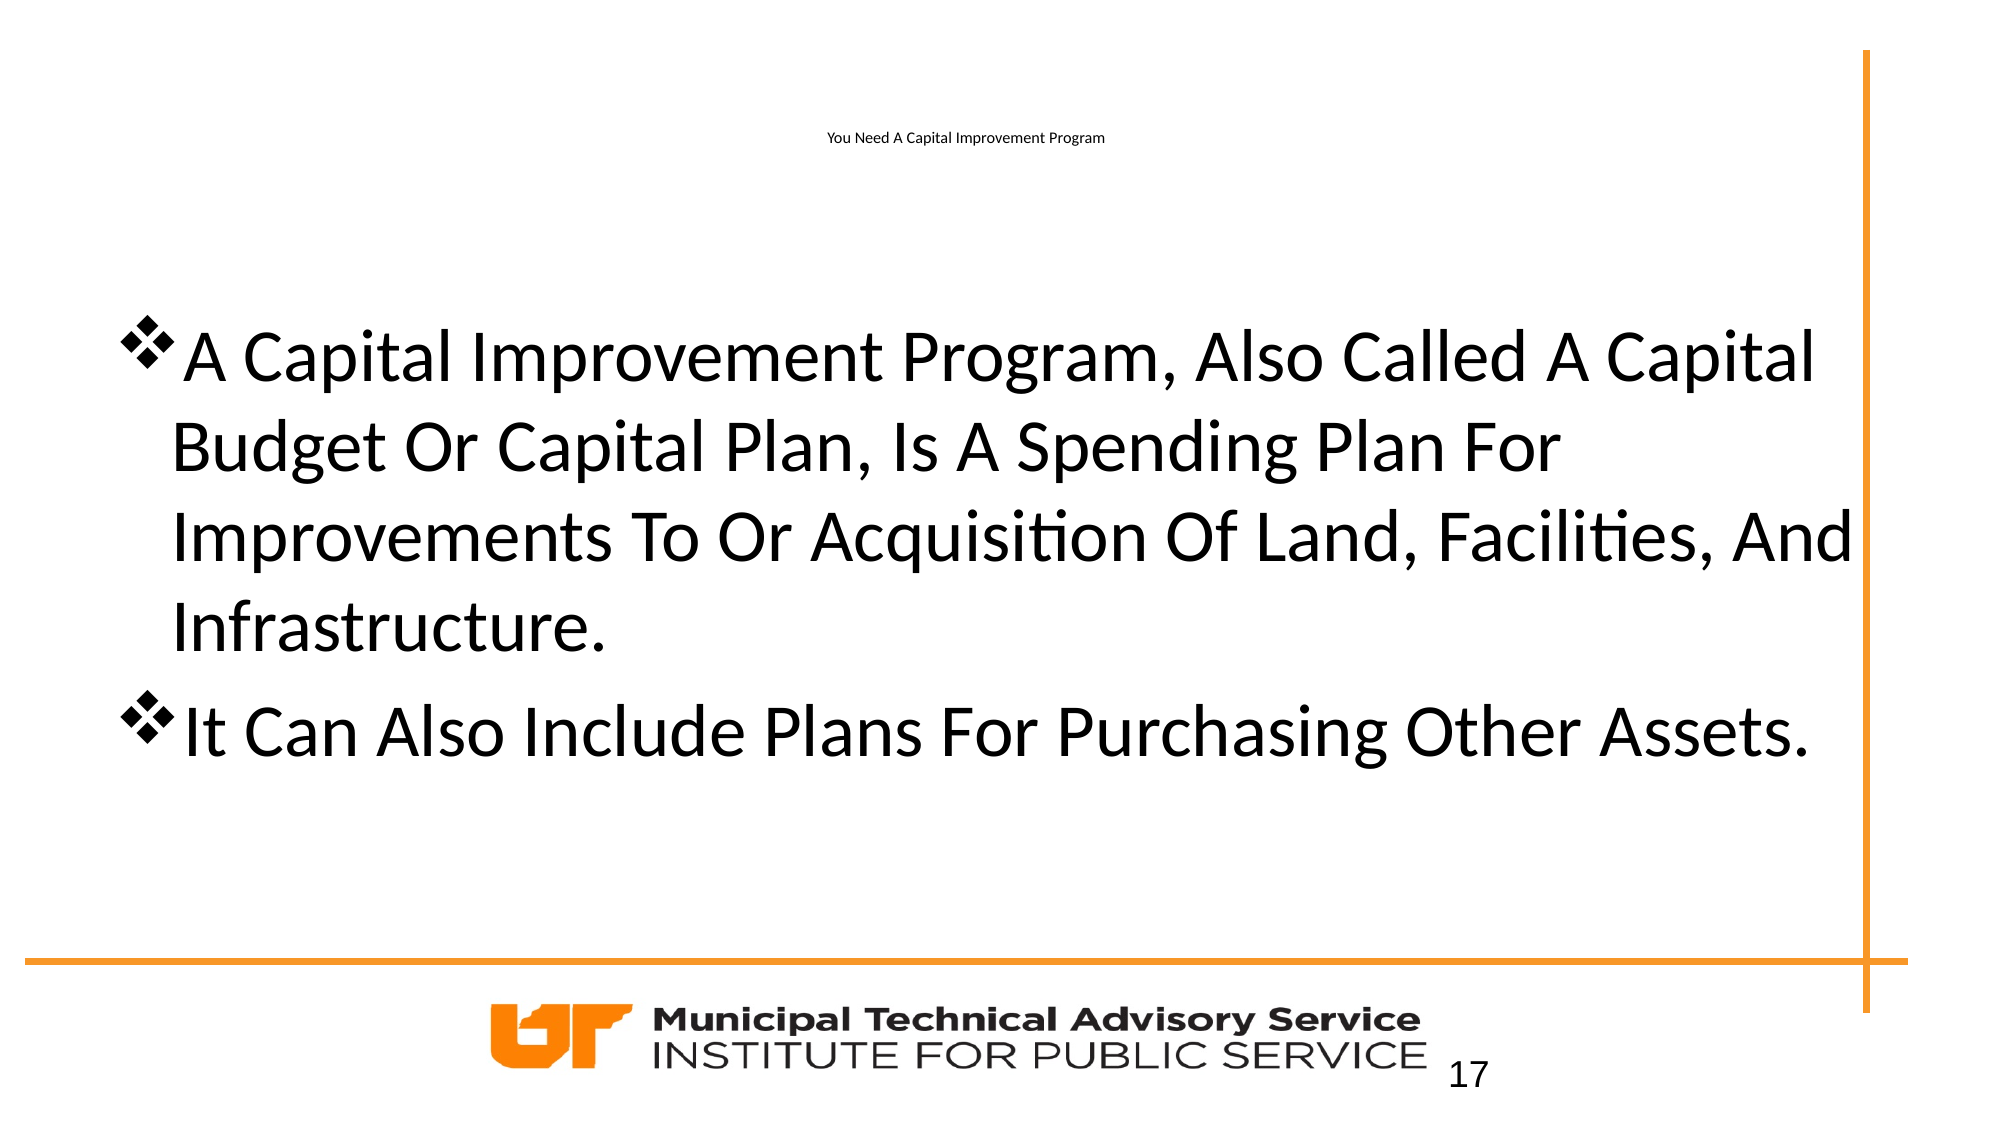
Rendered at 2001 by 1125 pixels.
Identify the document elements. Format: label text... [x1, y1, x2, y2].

slide_number 17 [1433, 1042, 1900, 1103]
list A Capital Improvement Program, Also Called A Capital Budget Or Capital Plan, Is A Spending Plan For Improvements To Or Acquisition Of Land, Facilities, And Infrastructure. It Can Also Include Plans For Purchasing Other Assets. [99, 204, 1900, 947]
title You Need A Capital Improvement Program [99, 45, 1834, 204]
picture [471, 987, 1462, 1088]
